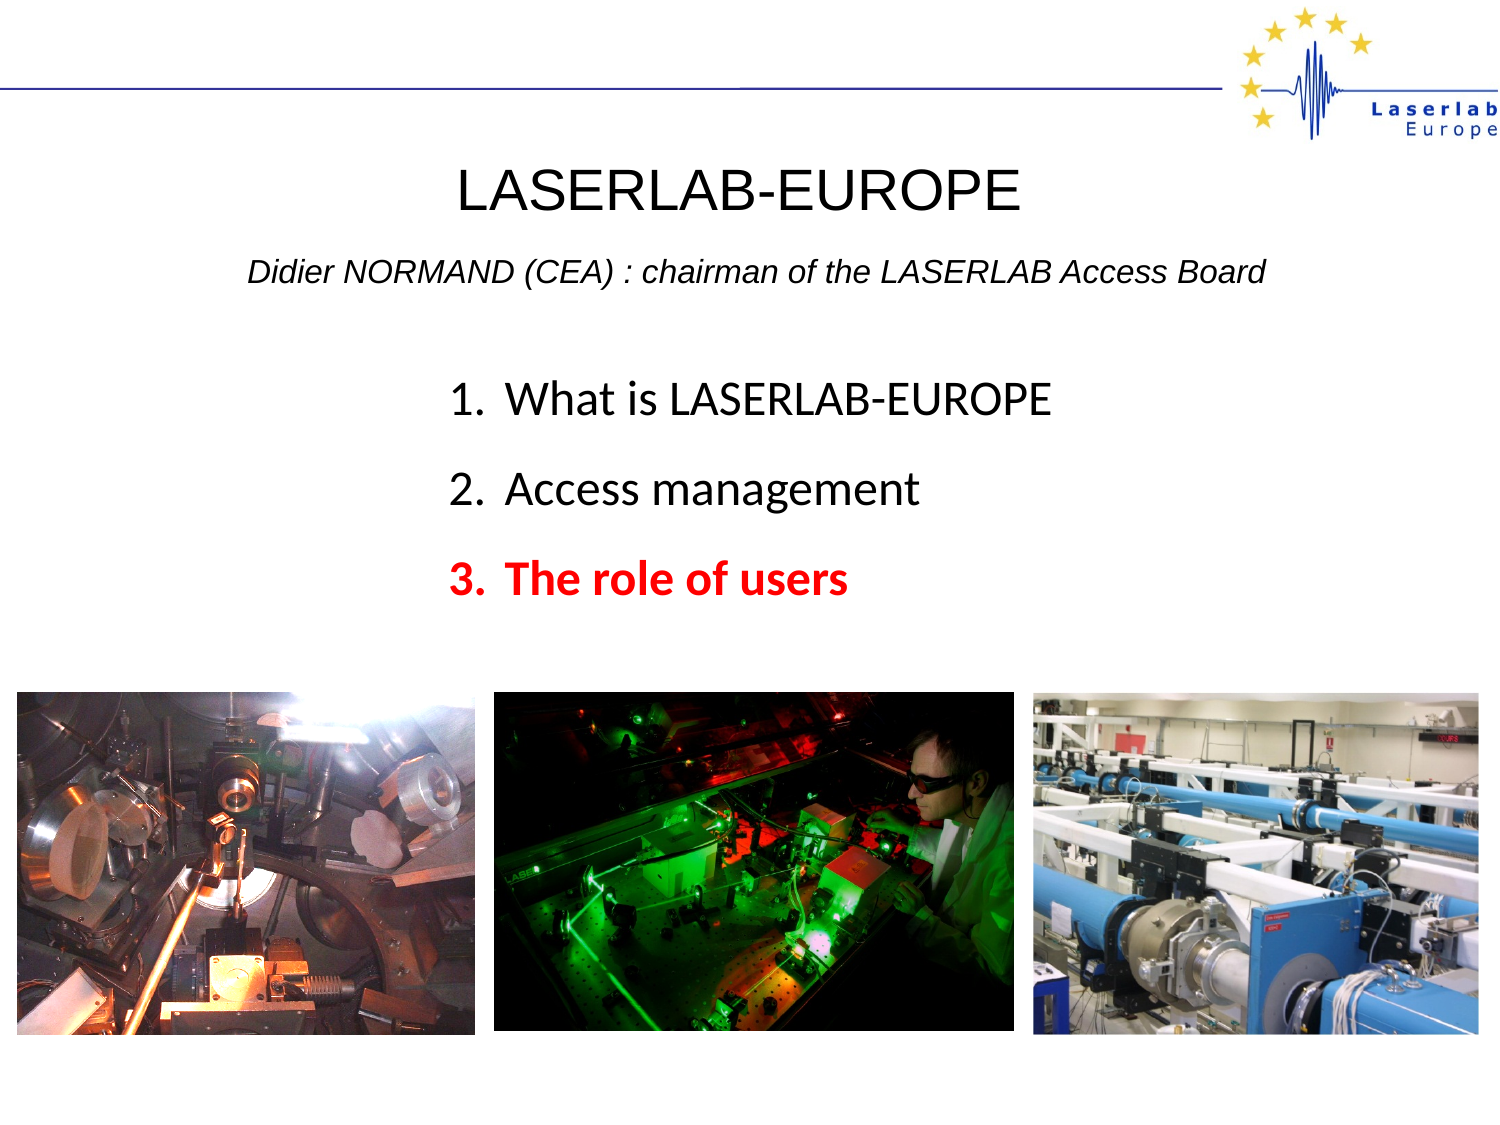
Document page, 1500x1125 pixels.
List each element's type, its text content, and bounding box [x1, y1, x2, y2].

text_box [17, 692, 1480, 1036]
title LASERLAB-EUROPE [110, 128, 1386, 245]
text_box What is LASERLAB-EUROPE Access management The role of users [433, 328, 1196, 613]
text_box Didier NORMAND (CEA) : chairman of the LASERLAB Access Board [231, 222, 1283, 298]
picture [1237, 6, 1500, 144]
